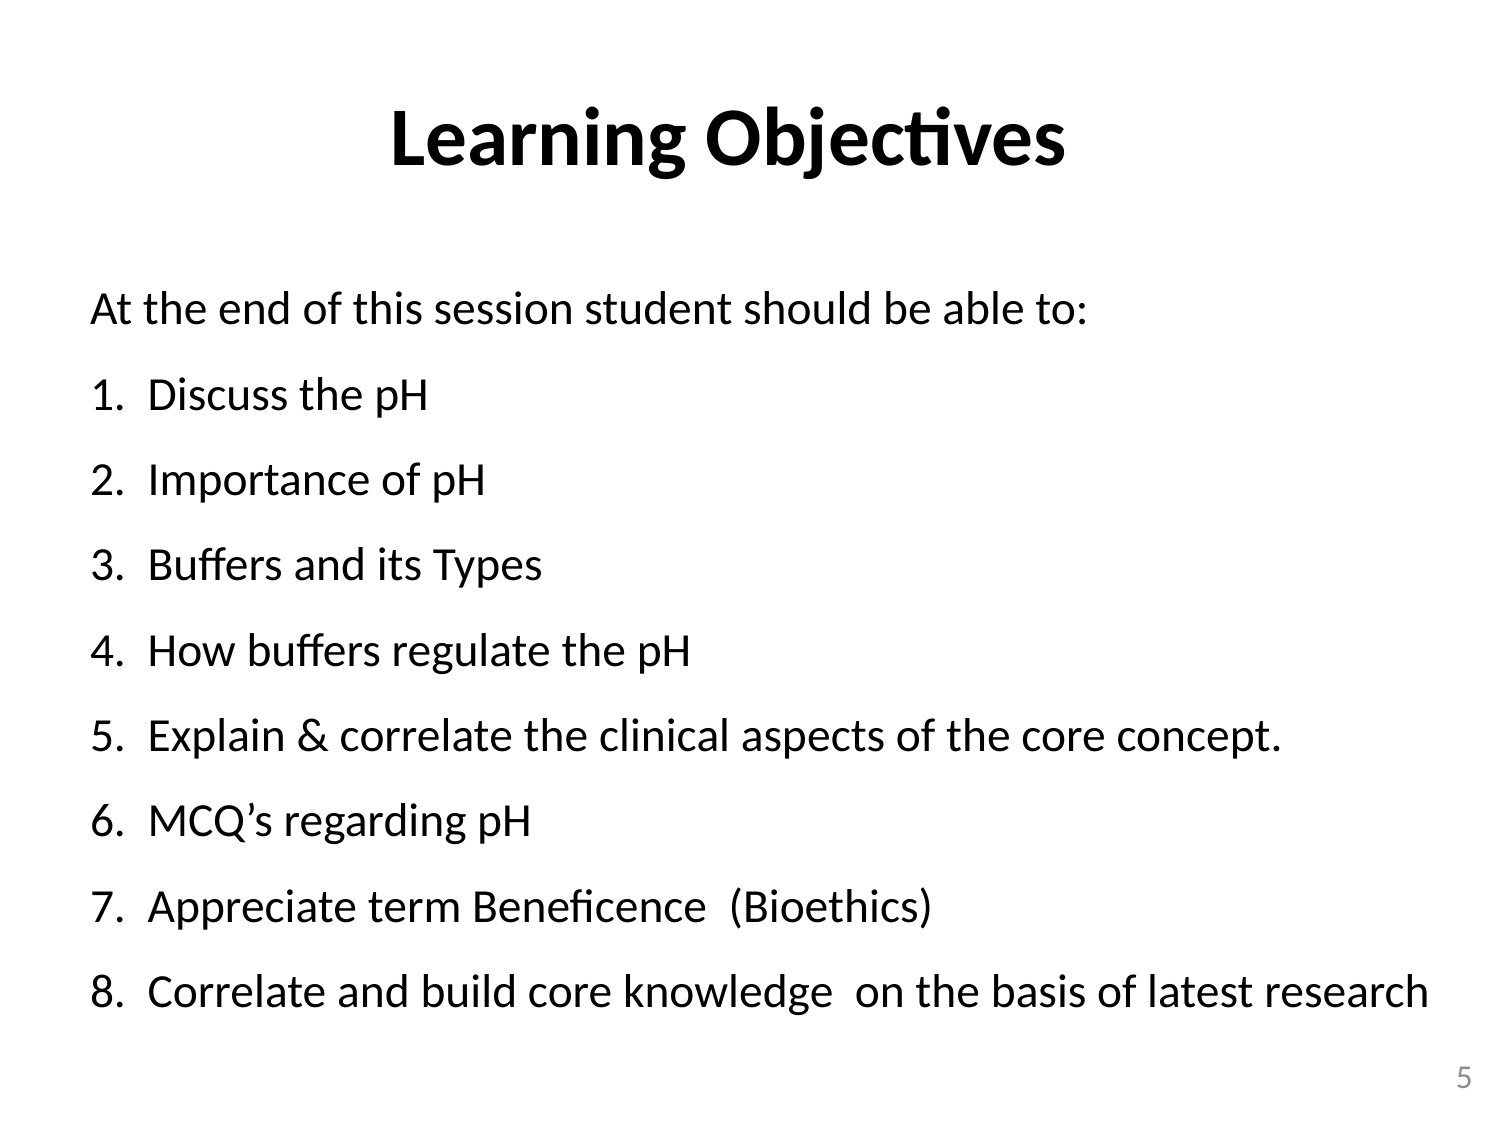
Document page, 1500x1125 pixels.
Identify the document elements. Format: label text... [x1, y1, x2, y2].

slide_number 5 [1396, 1025, 1488, 1125]
list At the end of this session student should be able to: Discuss the pH Importance of pH Buffers and its Types How buffers regulate the pH Explain & correlate the clinical aspects of the core concept. MCQ’s regarding pH Appreciate term Beneficence (Bioethics) Correlate and build core knowledge on the basis of latest research [75, 241, 1465, 1038]
text_box Learning Objectives [375, 75, 1127, 190]
